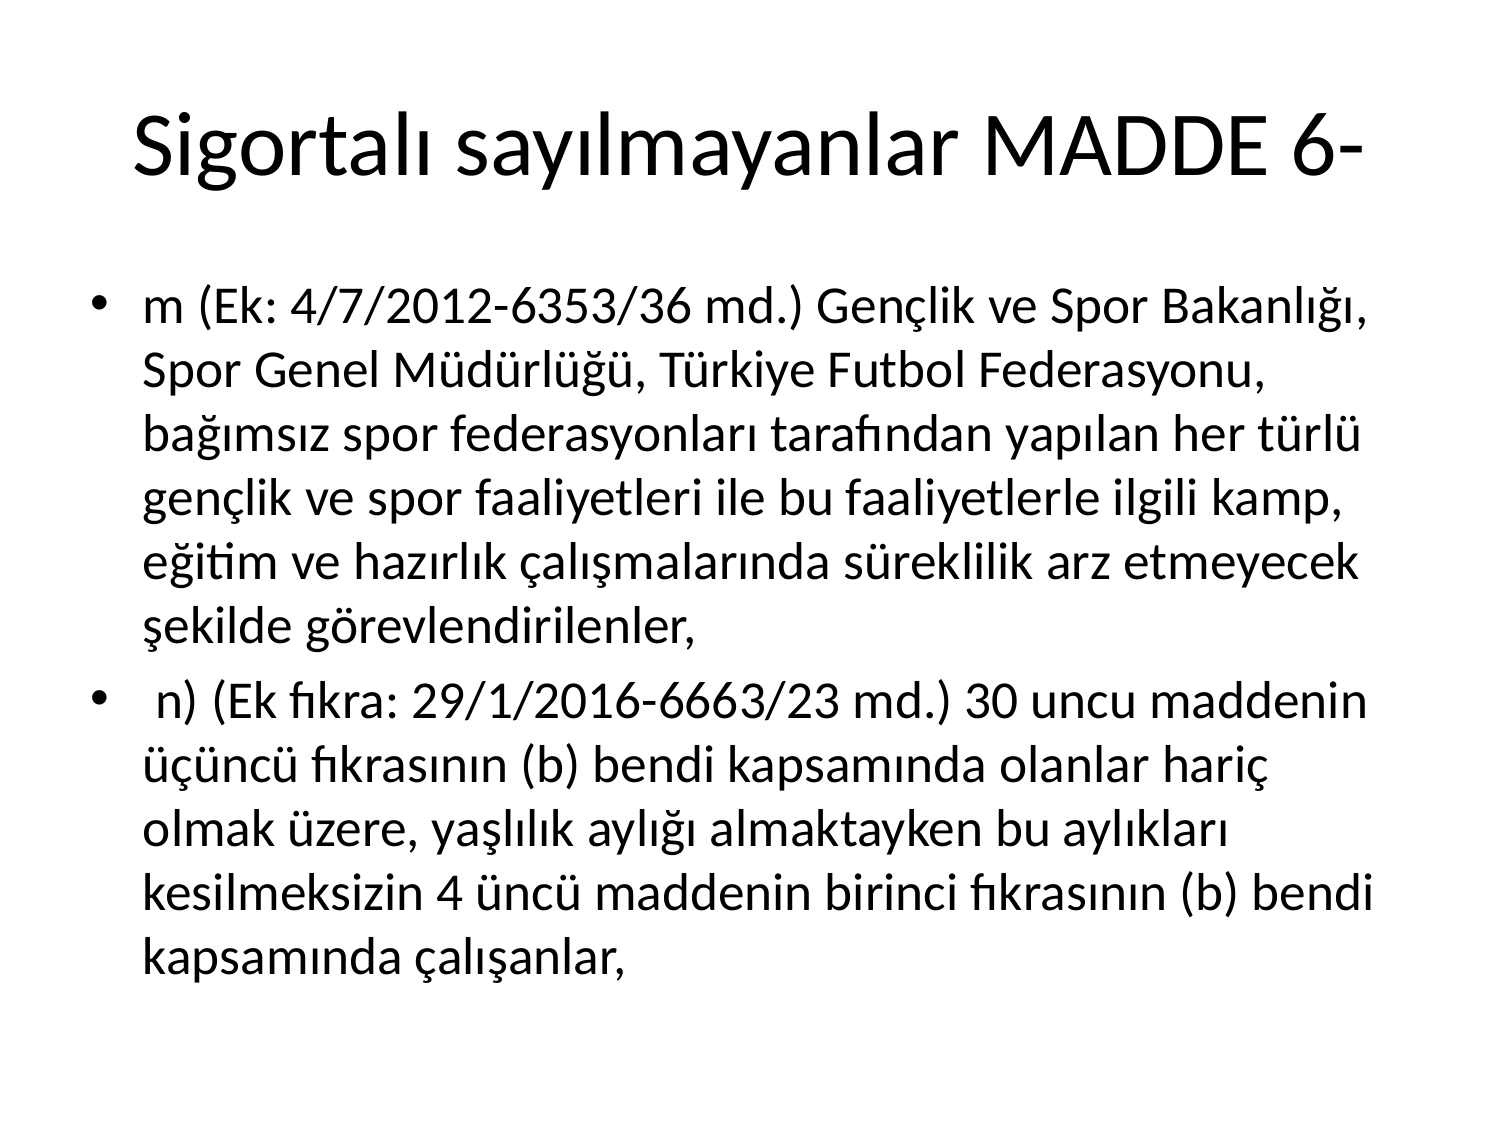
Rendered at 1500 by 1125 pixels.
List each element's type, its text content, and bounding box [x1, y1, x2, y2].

title Sigortalı sayılmayanlar MADDE 6- [75, 45, 1425, 233]
list m (Ek: 4/7/2012-6353/36 md.) Gençlik ve Spor Bakanlığı, Spor Genel Müdürlüğü, Türkiye Futbol Federasyonu, bağımsız spor federasyonları tarafından yapılan her türlü gençlik ve spor faaliyetleri ile bu faaliyetlerle ilgili kamp, eğitim ve hazırlık çalışmalarında süreklilik arz etmeyecek şekilde görevlendirilenler, n) (Ek fıkra: 29/1/2016-6663/23 md.) 30 uncu maddenin üçüncü fıkrasının (b) bendi kapsamında olanlar hariç olmak üzere, yaşlılık aylığı almaktayken bu aylıkları kesilmeksizin 4 üncü maddenin birinci fıkrasının (b) bendi kapsamında çalışanlar, [75, 262, 1425, 1005]
